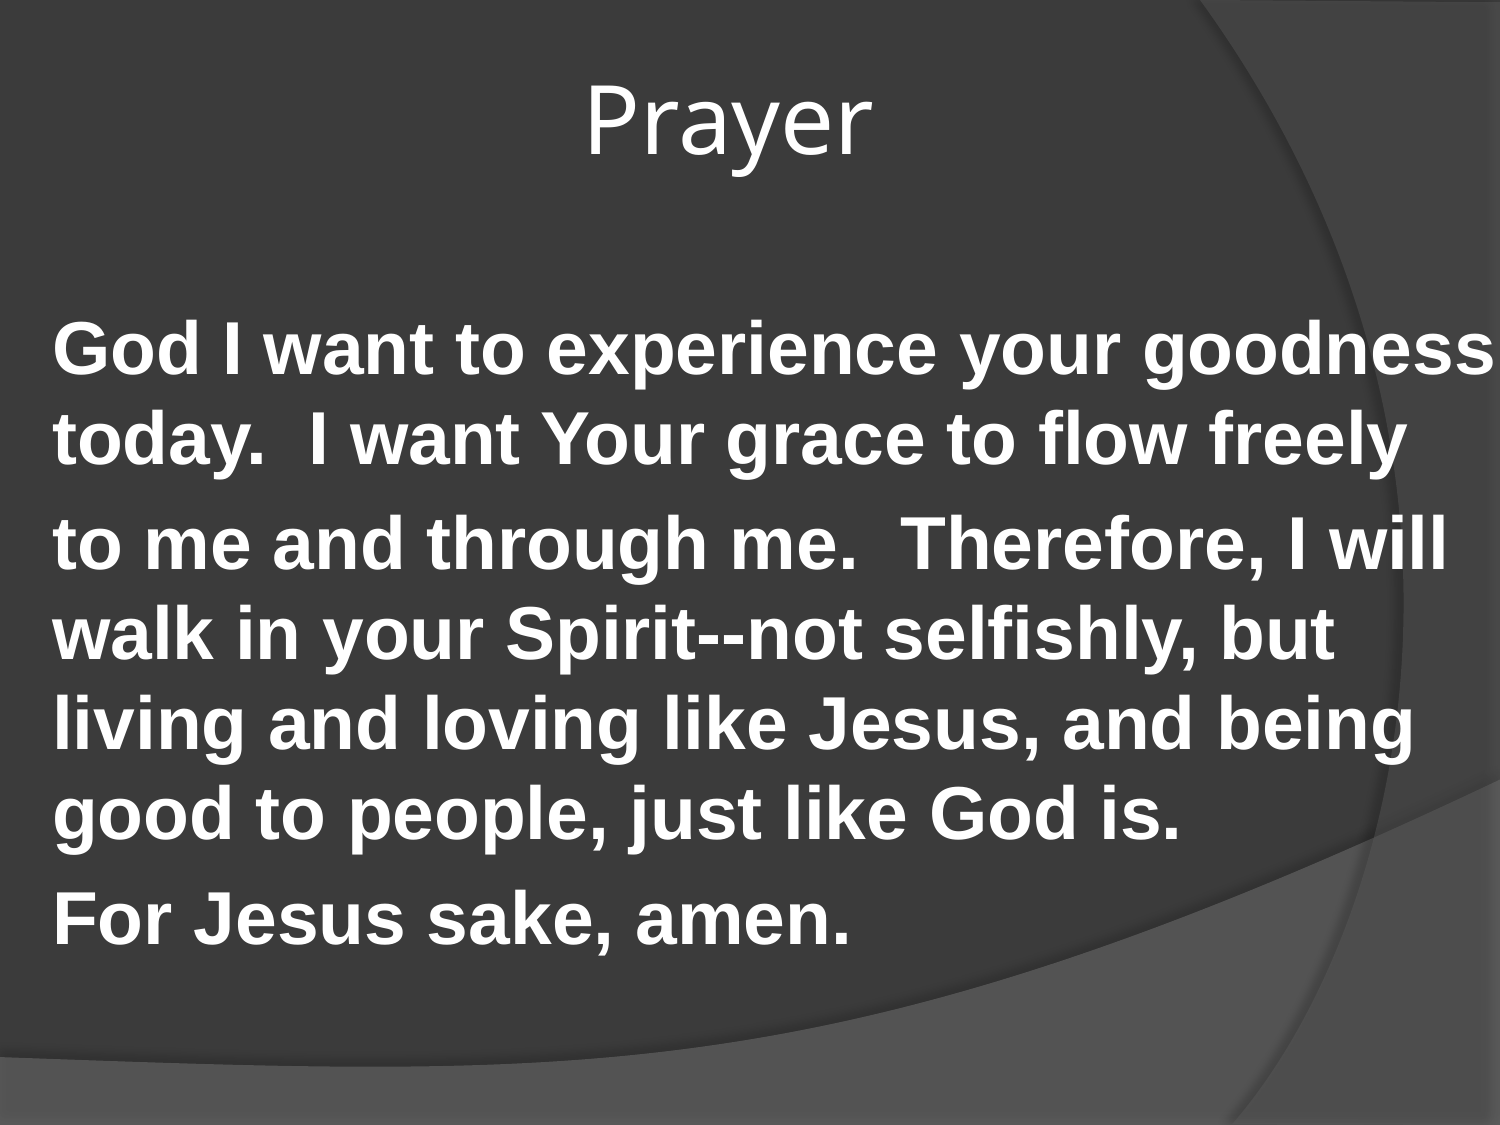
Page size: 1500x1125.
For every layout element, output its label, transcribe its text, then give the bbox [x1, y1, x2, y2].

list God I want to experience your goodness today. I want Your grace to flow freely to me and through me. Therefore, I will walk in your Spirit--not selfishly, but living and loving like Jesus, and being good to people, just like God is. For Jesus sake, amen. [37, 187, 1500, 1018]
title Prayer [75, 45, 1300, 187]
